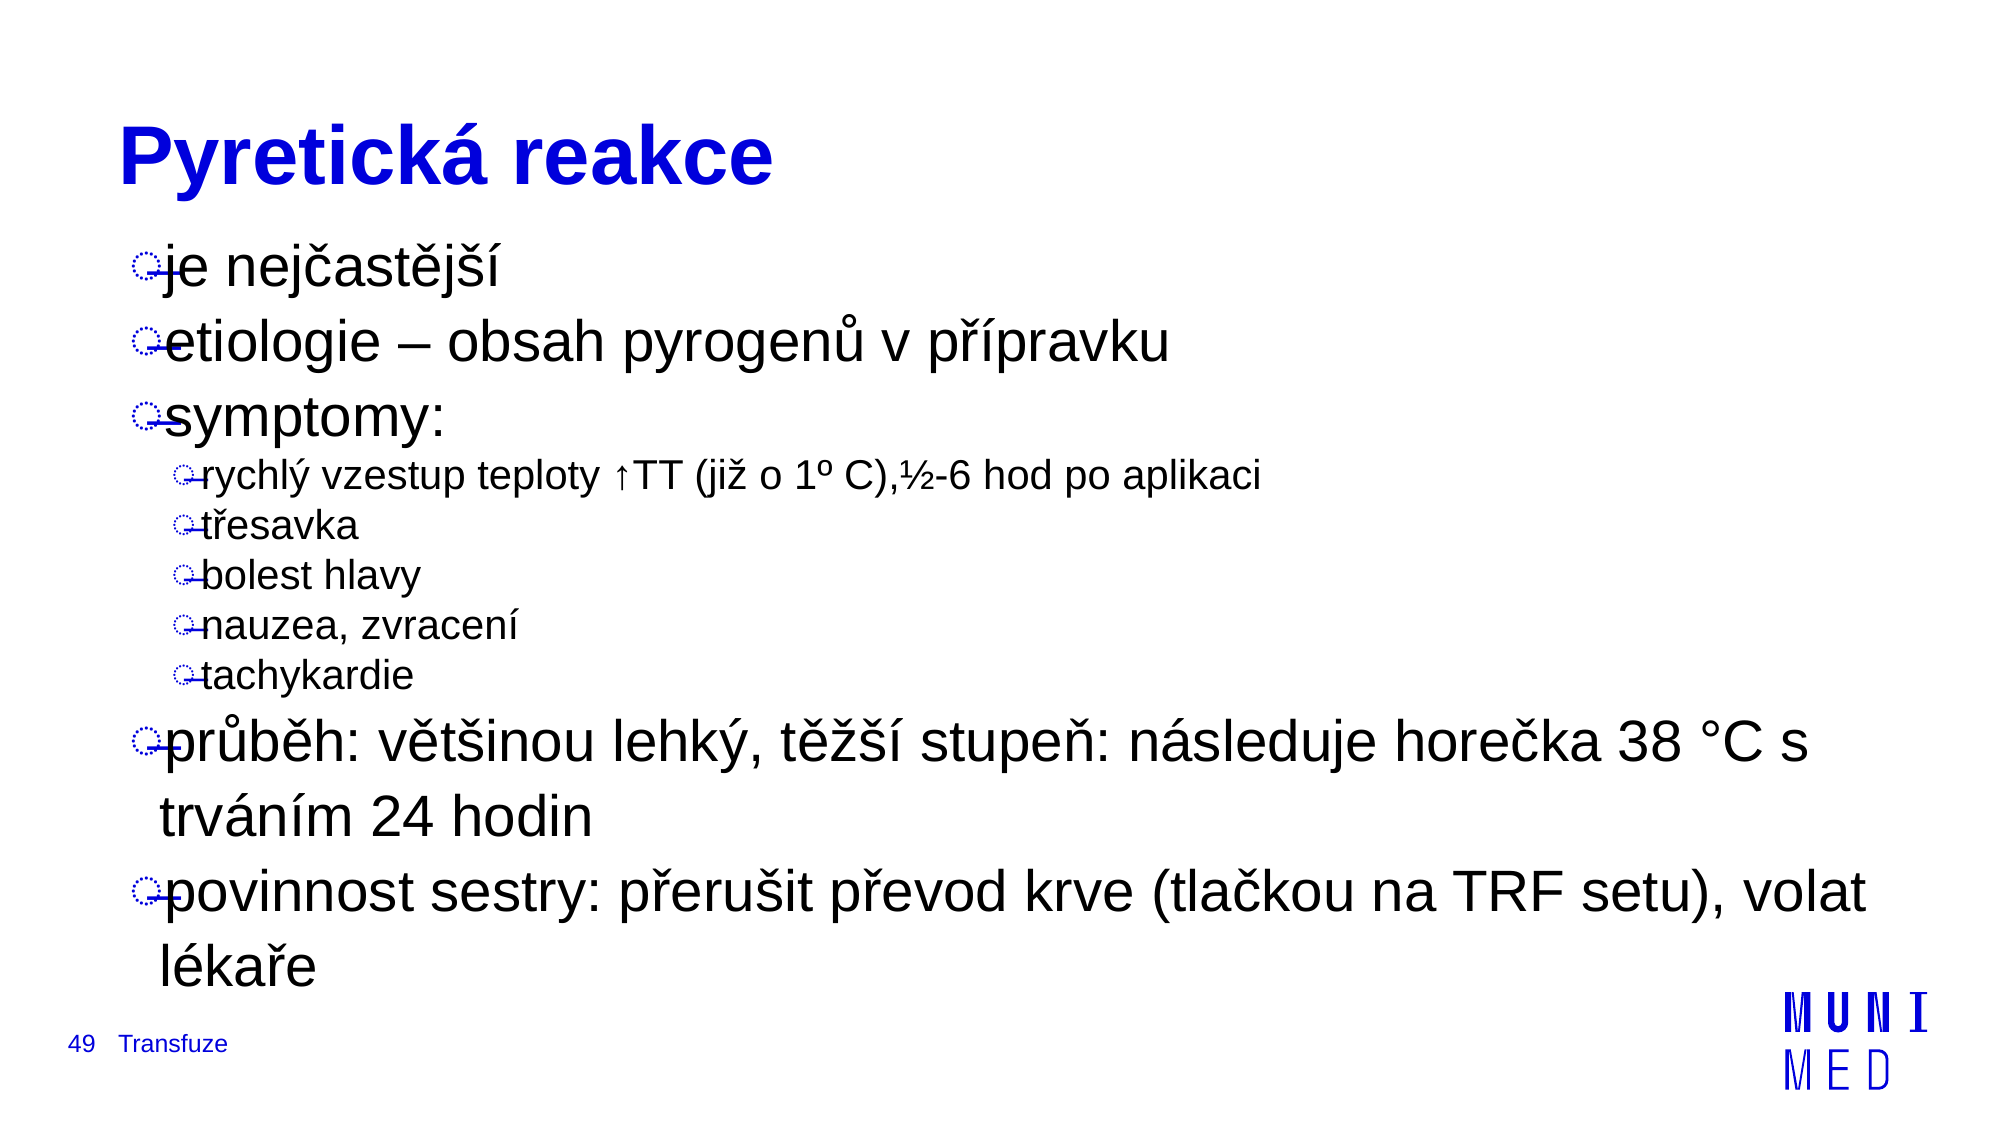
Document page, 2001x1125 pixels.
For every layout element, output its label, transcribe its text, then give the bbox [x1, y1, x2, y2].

footer Transfuze [118, 1021, 1418, 1063]
list je nejčastější etiologie – obsah pyrogenů v přípravku symptomy: rychlý vzestup teploty ↑TT (již o 1º C),½-6 hod po aplikaci třesavka bolest hlavy nauzea, zvracení tachykardie průběh: většinou lehký, těžší stupeň: následuje horečka 38 °C s trváním 24 hodin povinnost sestry: přerušit převod krve (tlačkou na TRF setu), volat lékaře [118, 222, 1883, 903]
title Pyretická reakce [118, 118, 1883, 193]
slide_number 49 [67, 1021, 110, 1063]
